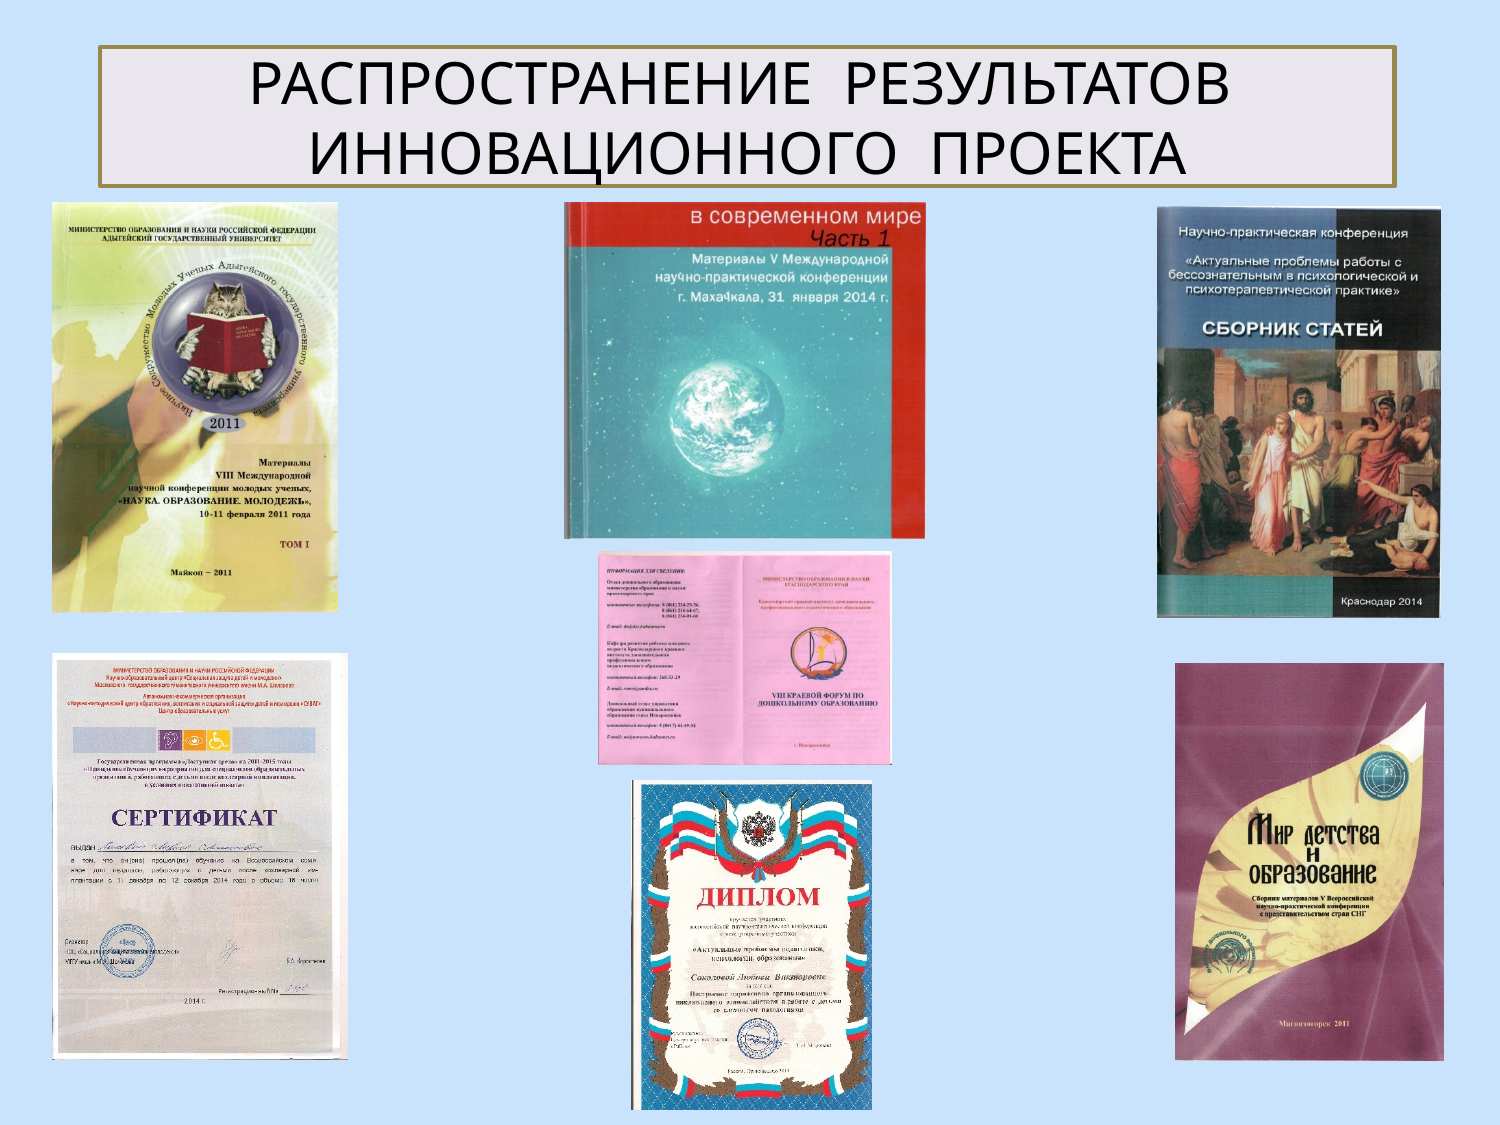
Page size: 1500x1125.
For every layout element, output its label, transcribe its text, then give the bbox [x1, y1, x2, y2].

picture [52, 201, 339, 613]
picture [631, 780, 872, 1110]
picture [1157, 206, 1441, 618]
picture [1175, 663, 1445, 1062]
picture [52, 653, 348, 1060]
text_box РАСПРОСТРАНЕНИЕ РЕЗУЛЬТАТОВ ИННОВАЦИОННОГО ПРОЕКТА [100, 46, 1395, 187]
picture [564, 201, 926, 539]
picture [598, 551, 892, 765]
